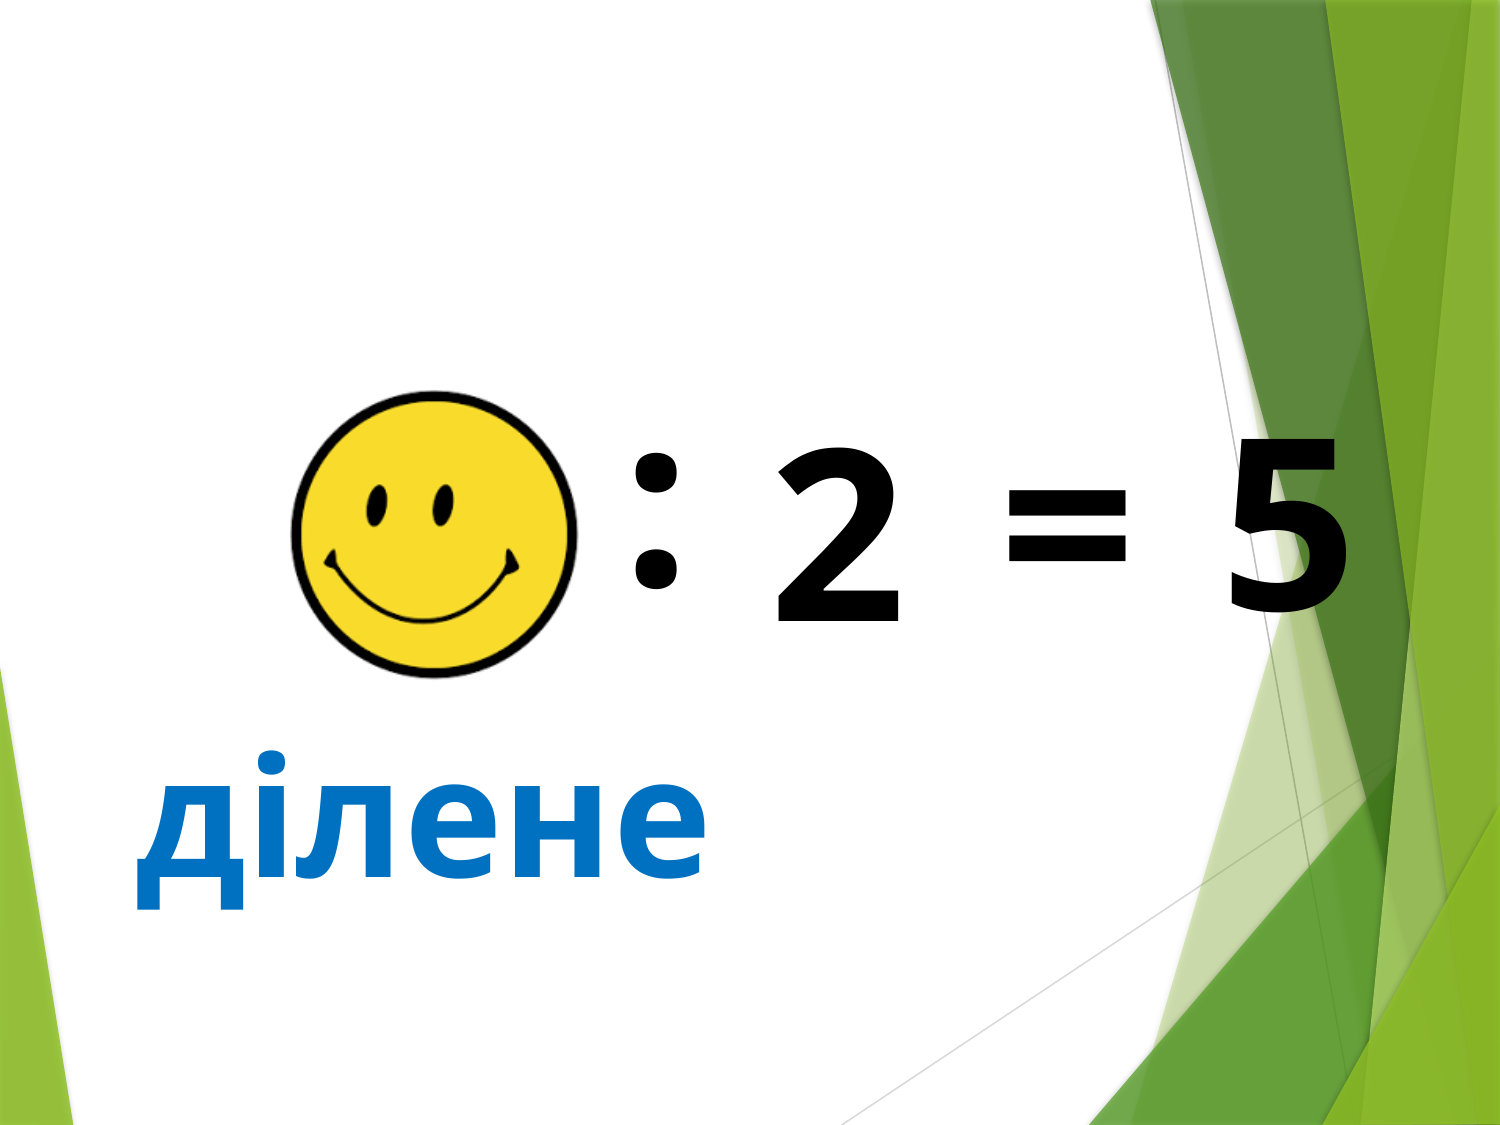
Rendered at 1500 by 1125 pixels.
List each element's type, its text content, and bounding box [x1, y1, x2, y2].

text_box ділене [120, 703, 727, 918]
text_box 5 [1136, 363, 1442, 666]
text_box = [984, 363, 1102, 666]
text_box 2 [703, 374, 973, 678]
picture [288, 389, 581, 681]
text_box : [597, 339, 715, 642]
